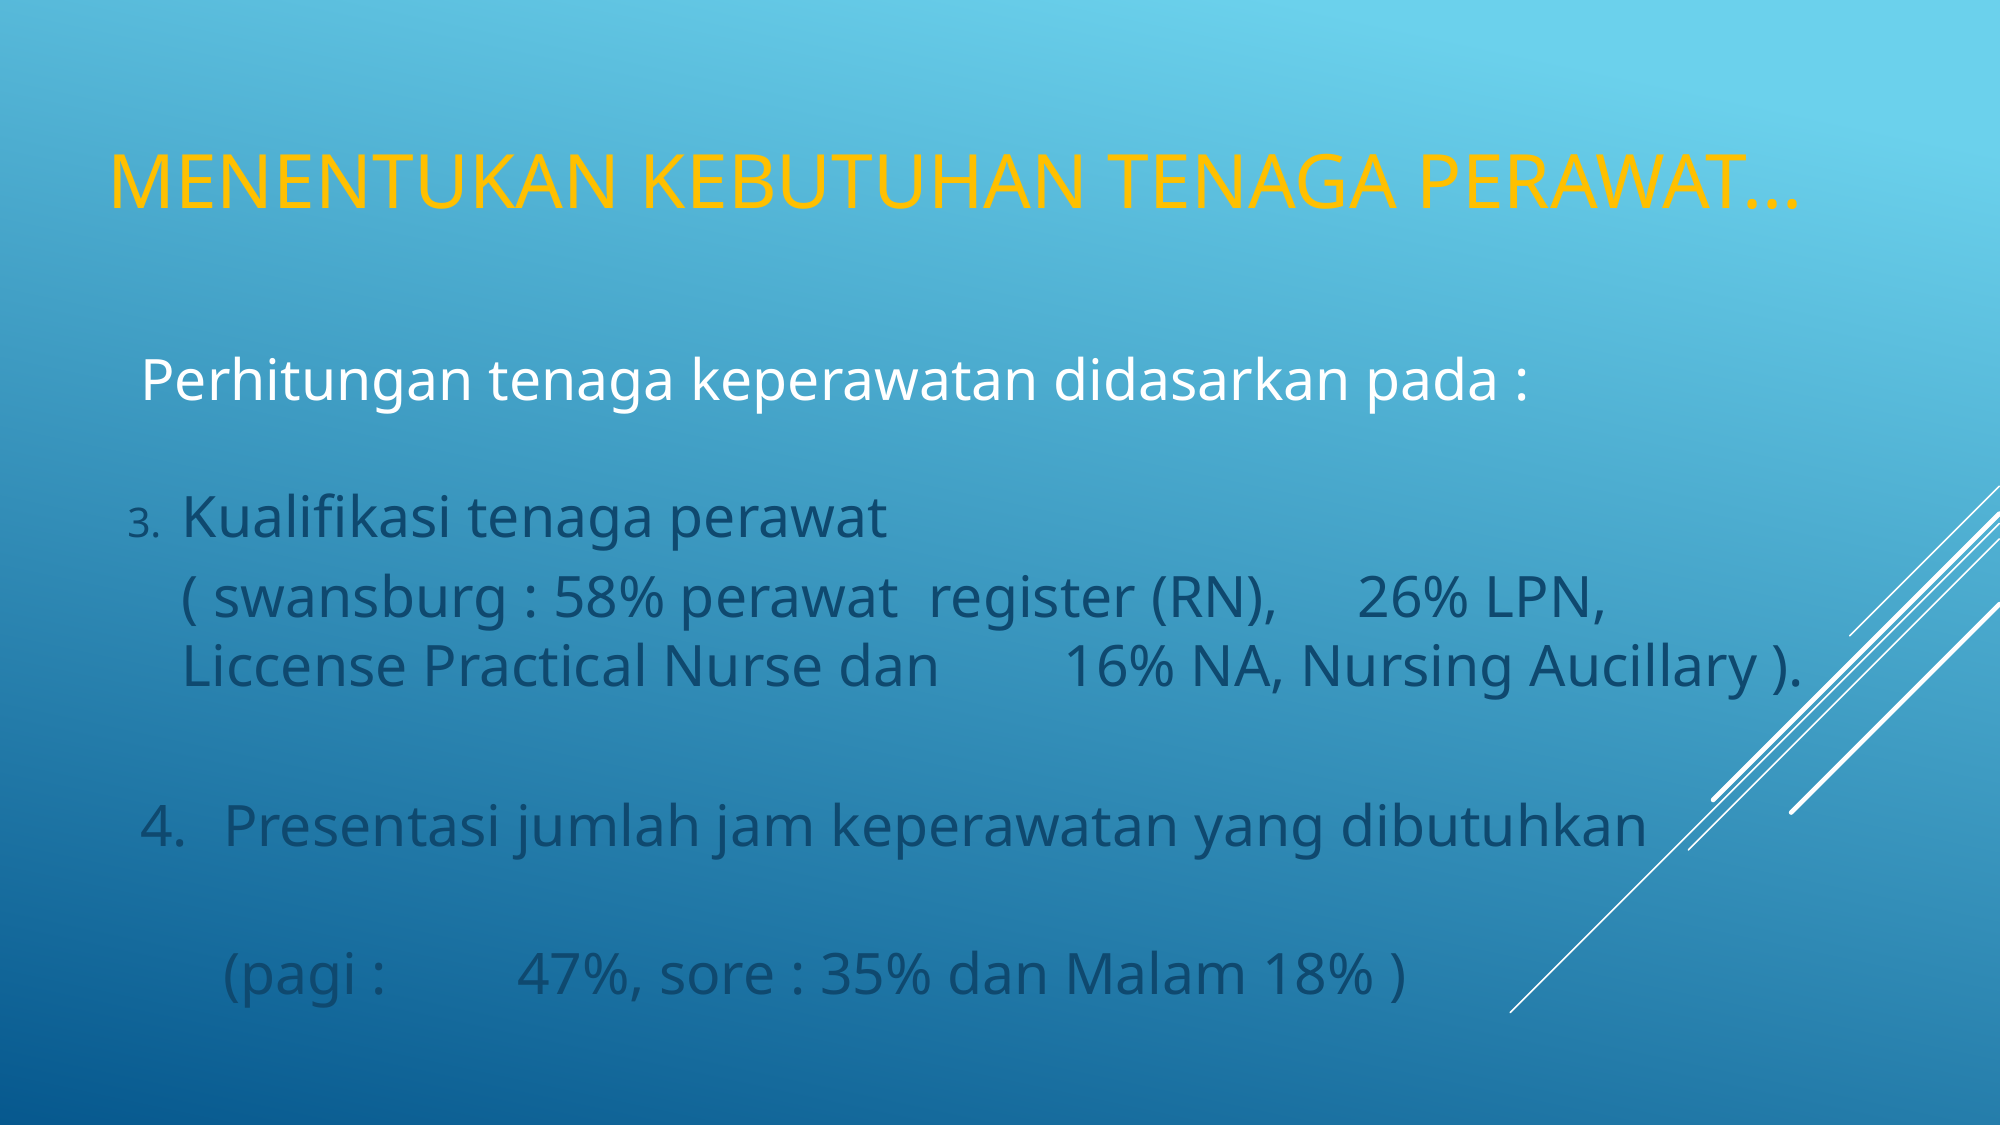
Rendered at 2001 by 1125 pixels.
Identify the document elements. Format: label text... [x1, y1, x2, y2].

list Perhitungan tenaga keperawatan didasarkan pada : 3. Kualifikasi tenaga perawat ( swansburg : 58% perawat register (RN), 26% LPN, Liccense Practical Nurse dan 16% NA, Nursing Aucillary ). 4. Presentasi jumlah jam keperawatan yang dibutuhkan (pagi : 47%, sore : 35% dan Malam 18% ) [112, 275, 1834, 1070]
title Menentukan kebutuhan tenaga perawat... [92, 54, 1917, 303]
